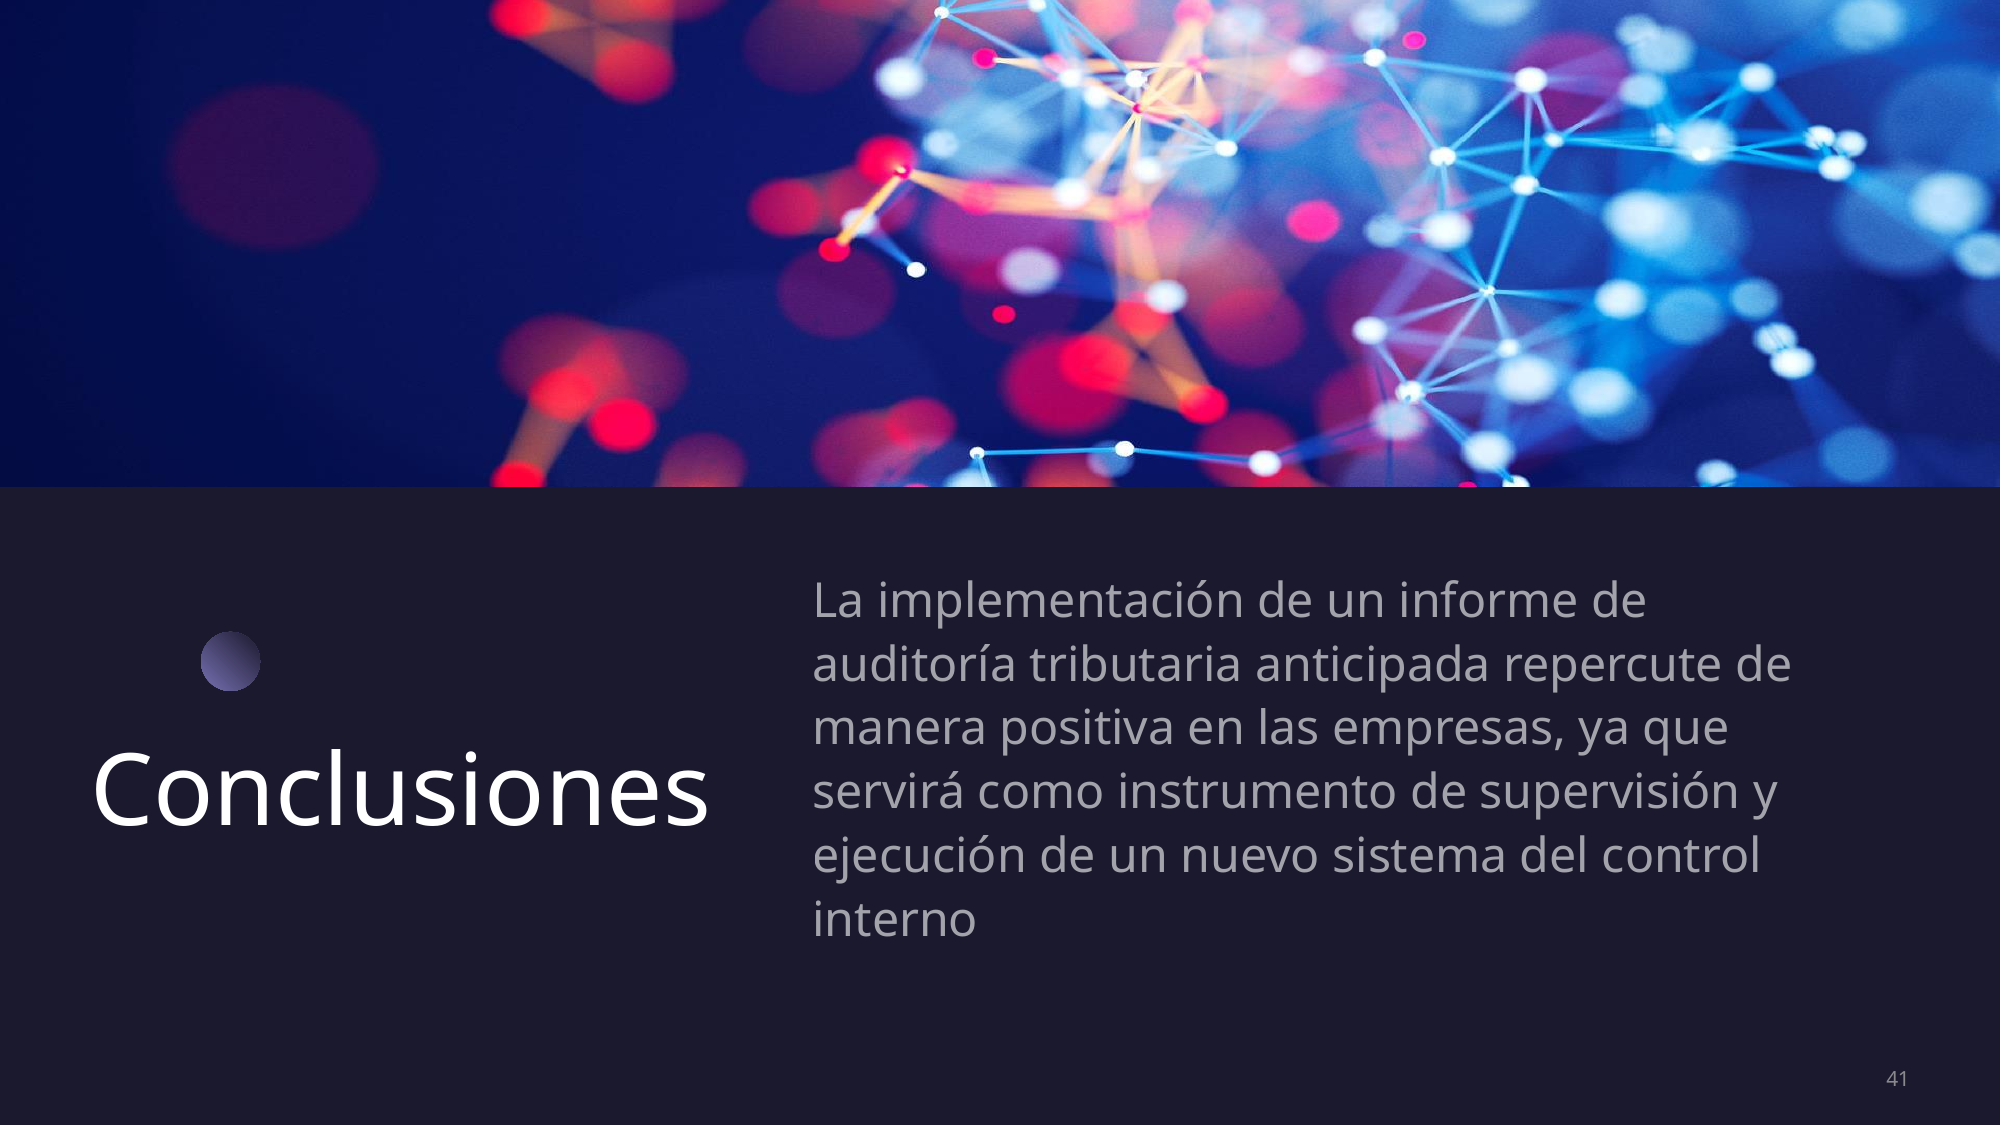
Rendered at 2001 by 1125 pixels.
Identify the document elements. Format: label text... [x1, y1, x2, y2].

list La implementación de un informe de auditoría tributaria anticipada repercute de manera positiva en las empresas, ya que servirá como instrumento de supervisión y ejecución de un nuevo sistema del control interno [812, 563, 1834, 948]
picture [0, 0, 2000, 487]
title Conclusiones [90, 739, 829, 996]
slide_number 41 [1632, 1067, 1910, 1093]
